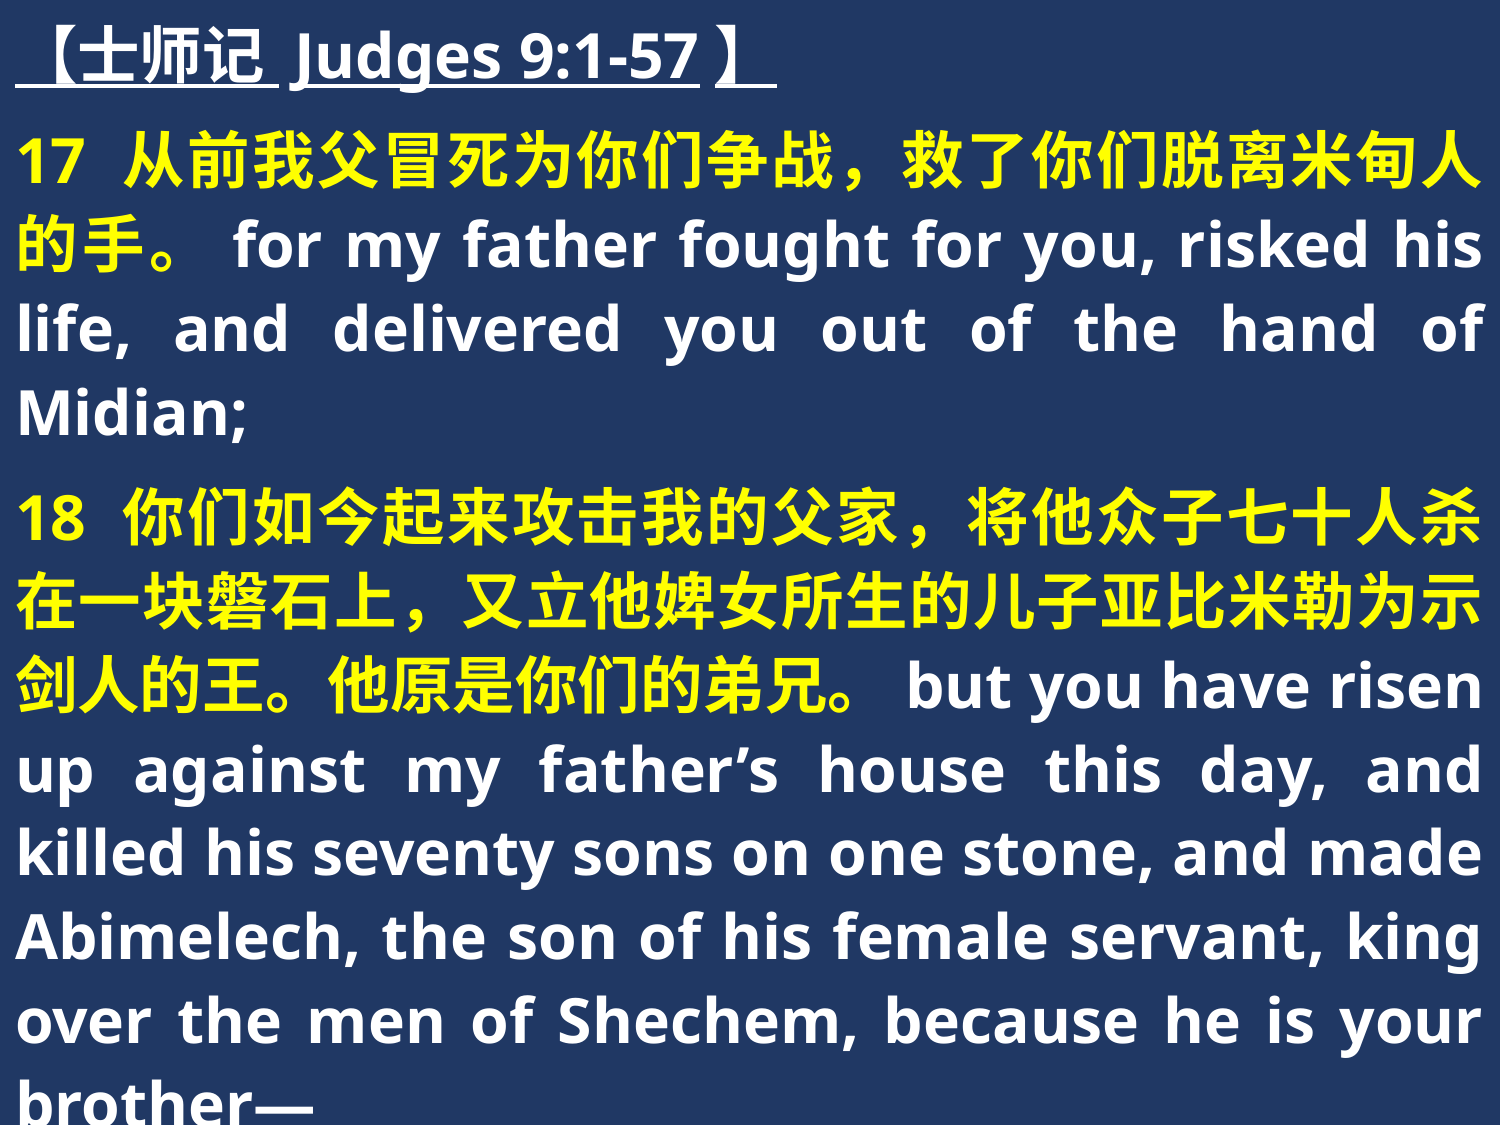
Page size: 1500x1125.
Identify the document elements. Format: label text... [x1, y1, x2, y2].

list 【士师记 Judges 9:1-57】 17 从前我父冒死为你们争战，救了你们脱离米甸人的手。for my father fought for you, risked his life, and delivered you out of the hand of Midian; 18 你们如今起来攻击我的父家，将他众子七十人杀在一块磐石上，又立他婢女所生的儿子亚比米勒为示剑人的王。他原是你们的弟兄。but you have risen up against my father’s house this day, and killed his seventy sons on one stone, and made Abimelech, the son of his female servant, king over the men of Shechem, because he is your brother— [0, 0, 1500, 1125]
